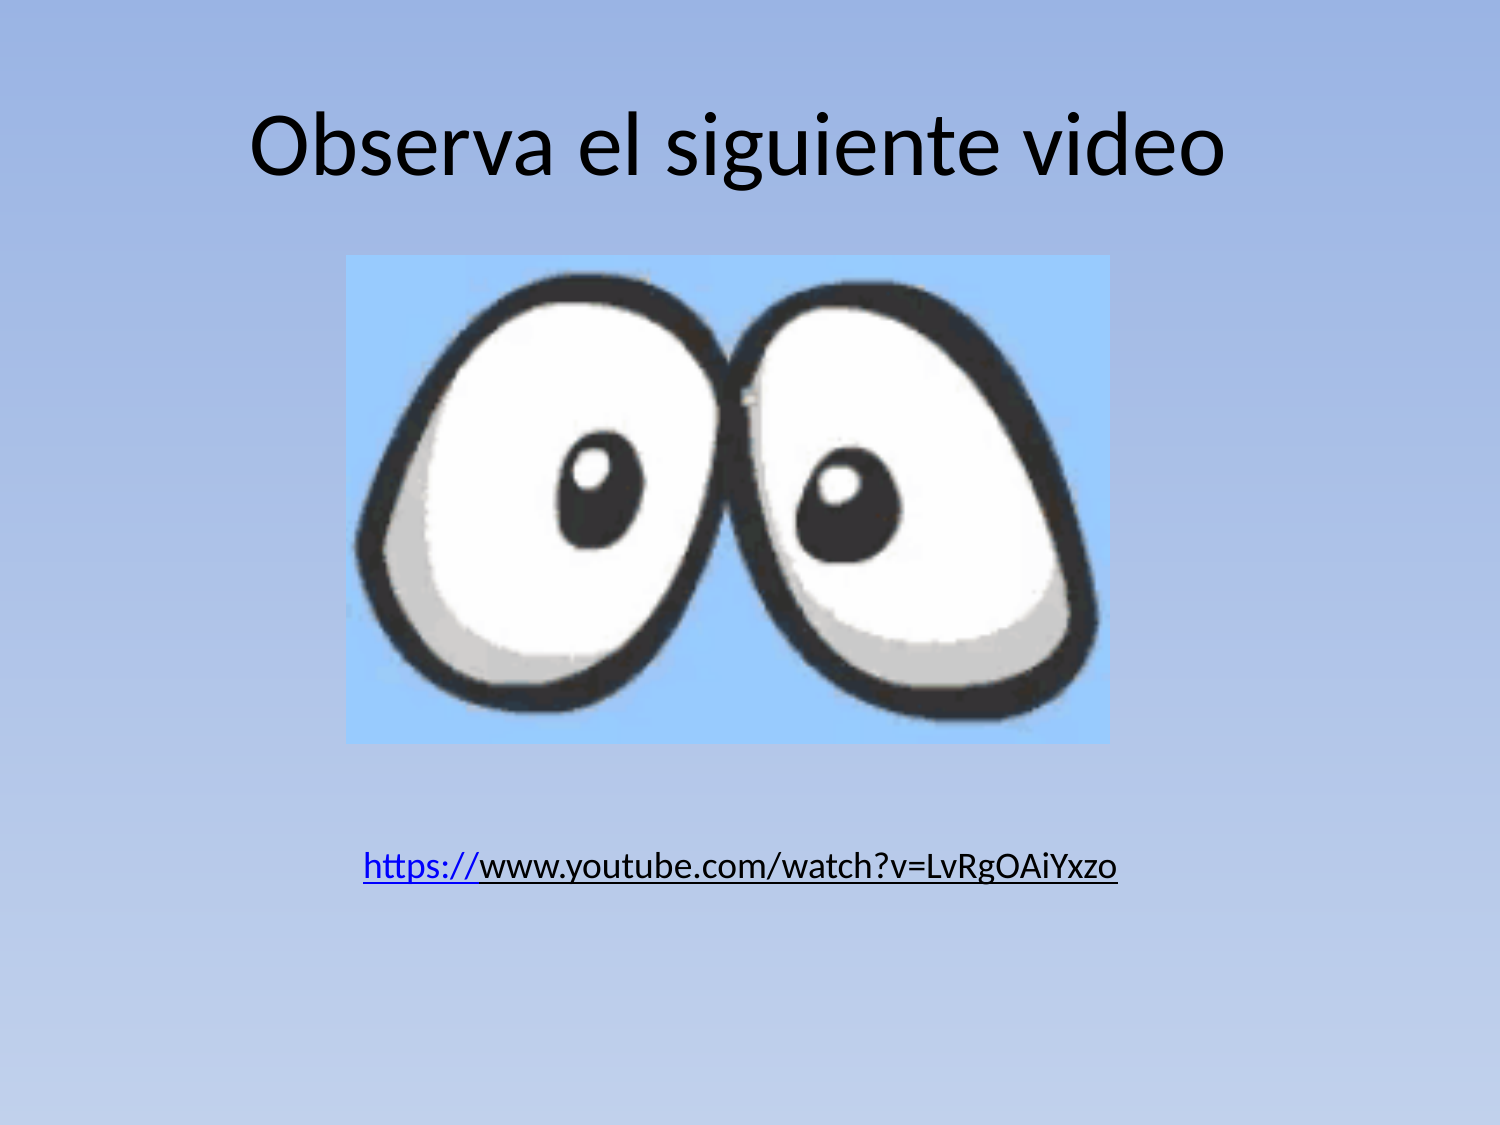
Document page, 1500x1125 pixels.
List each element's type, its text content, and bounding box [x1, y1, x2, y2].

text_box https://www.youtube.com/watch?v=LvRgOAiYxzo [348, 834, 1385, 894]
title Observa el siguiente video [75, 45, 1425, 233]
picture [346, 255, 1110, 745]
